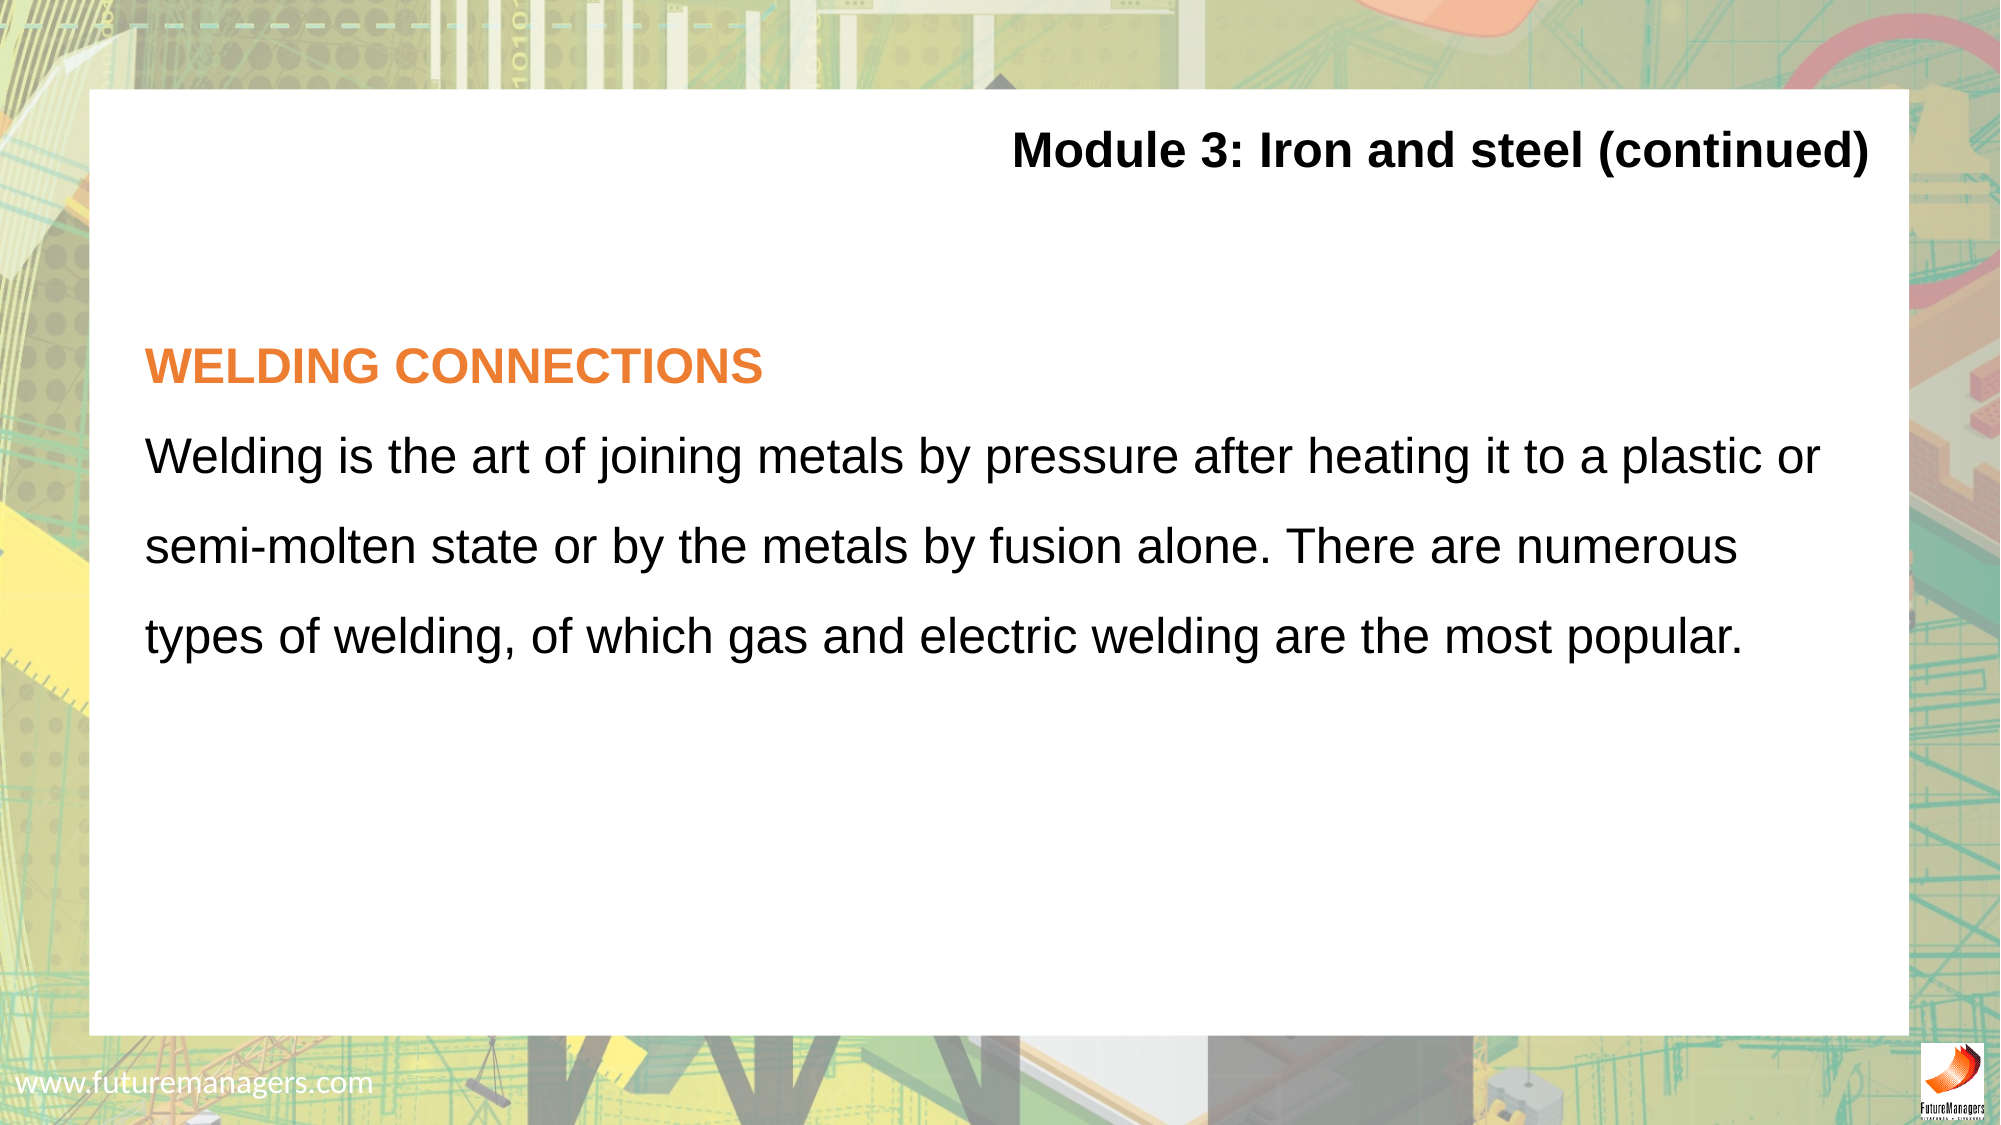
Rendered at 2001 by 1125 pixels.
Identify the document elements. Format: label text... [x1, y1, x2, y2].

text_box www.futuremanagers.com [0, 1052, 1447, 1108]
text_box [88, 88, 1910, 1037]
picture [1921, 1043, 1984, 1120]
text_box WELDING CONNECTIONS Welding is the art of joining metals by pressure after heating it to a plastic or semi-molten state or by the metals by fusion alone. There are numerous types of welding, of which gas and electric welding are the most popular. [130, 295, 1869, 671]
text_box Module 3: Iron and steel (continued) [109, 109, 1886, 185]
